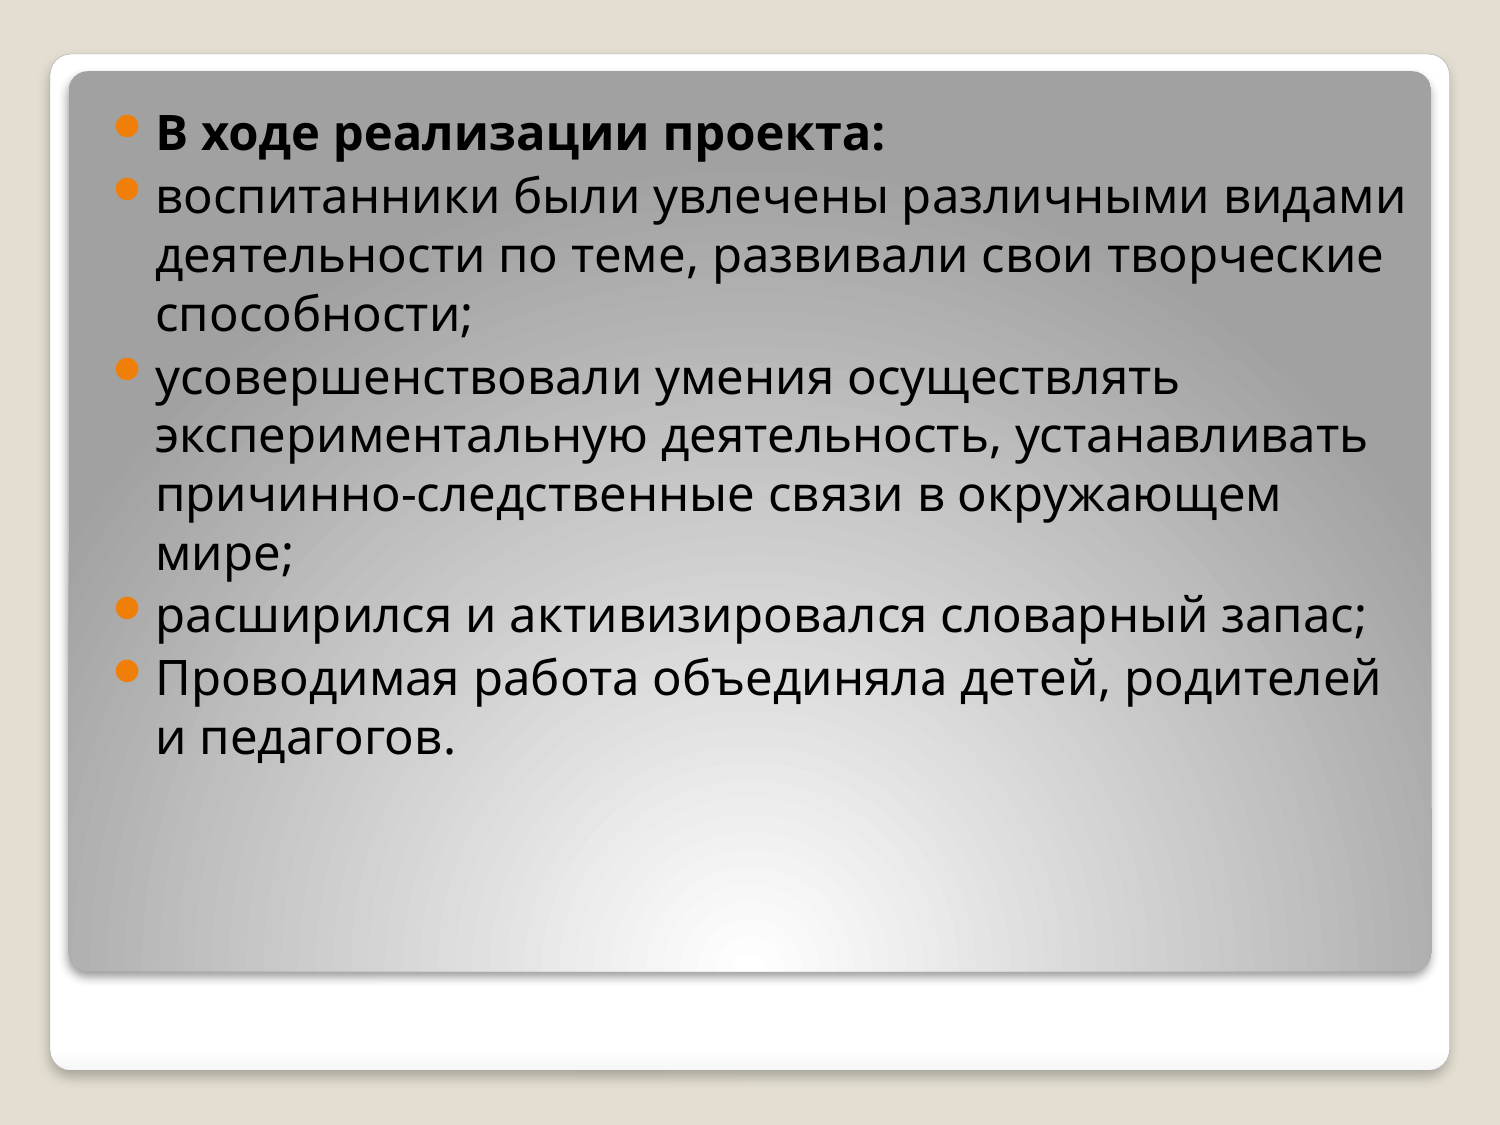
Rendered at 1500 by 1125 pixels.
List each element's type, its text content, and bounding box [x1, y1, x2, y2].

list В ходе реализации проекта: воспитанники были увлечены различными видами деятельности по теме, развивали свои творческие способности; усовершенствовали умения осуществлять экспериментальную деятельность, устанавливать причинно-следственные связи в окружающем мире; расширился и активизировался словарный запас; Проводимая работа объединяла детей, родителей и педагогов. [82, 86, 1425, 774]
